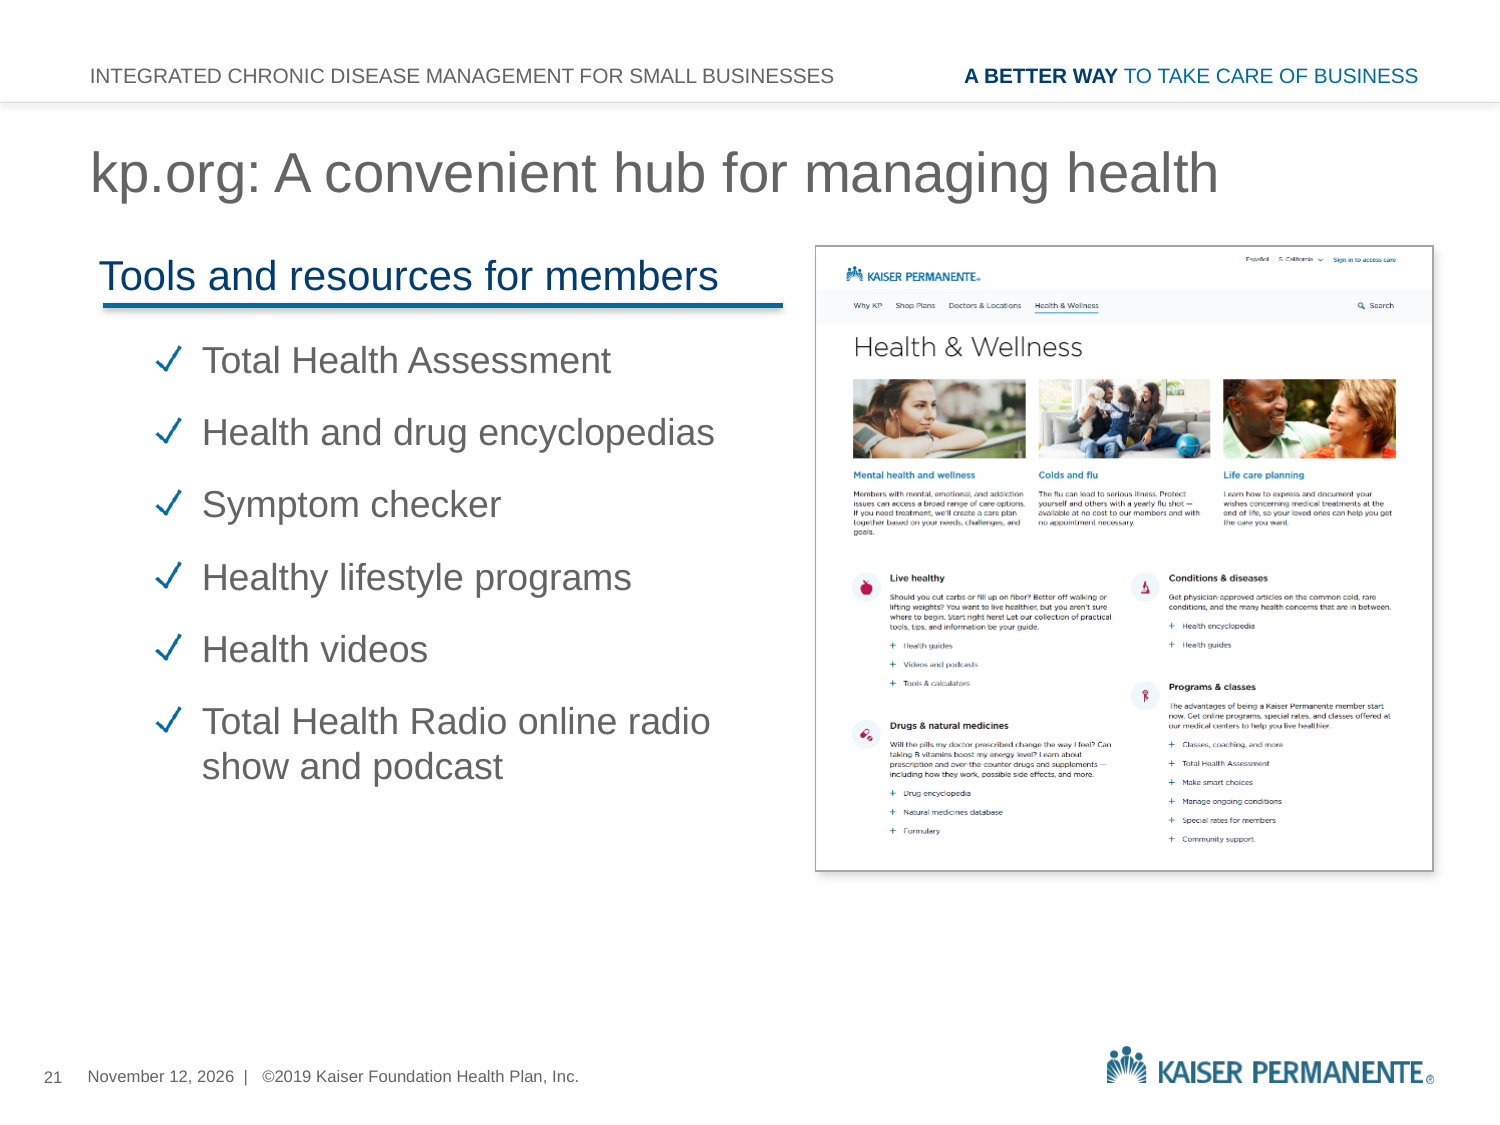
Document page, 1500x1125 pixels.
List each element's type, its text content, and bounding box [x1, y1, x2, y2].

picture [816, 246, 1433, 871]
title kp.org: A convenient hub for managing health [75, 128, 1425, 224]
footer INTEGRATED CHRONIC DISEASE MANAGEMENT FOR SMALL BUSINESSES [75, 55, 876, 115]
picture [155, 345, 182, 372]
picture [155, 633, 182, 661]
picture [1107, 1046, 1434, 1084]
picture [155, 417, 182, 444]
list Tools and resources for members Total Health Assessment Health and drug encyclopedias Symptom checker Healthy lifestyle programs Health videos Total Health Radio online radio show and podcast [83, 241, 1434, 906]
picture [155, 561, 182, 589]
picture [155, 489, 182, 516]
picture [155, 706, 182, 733]
